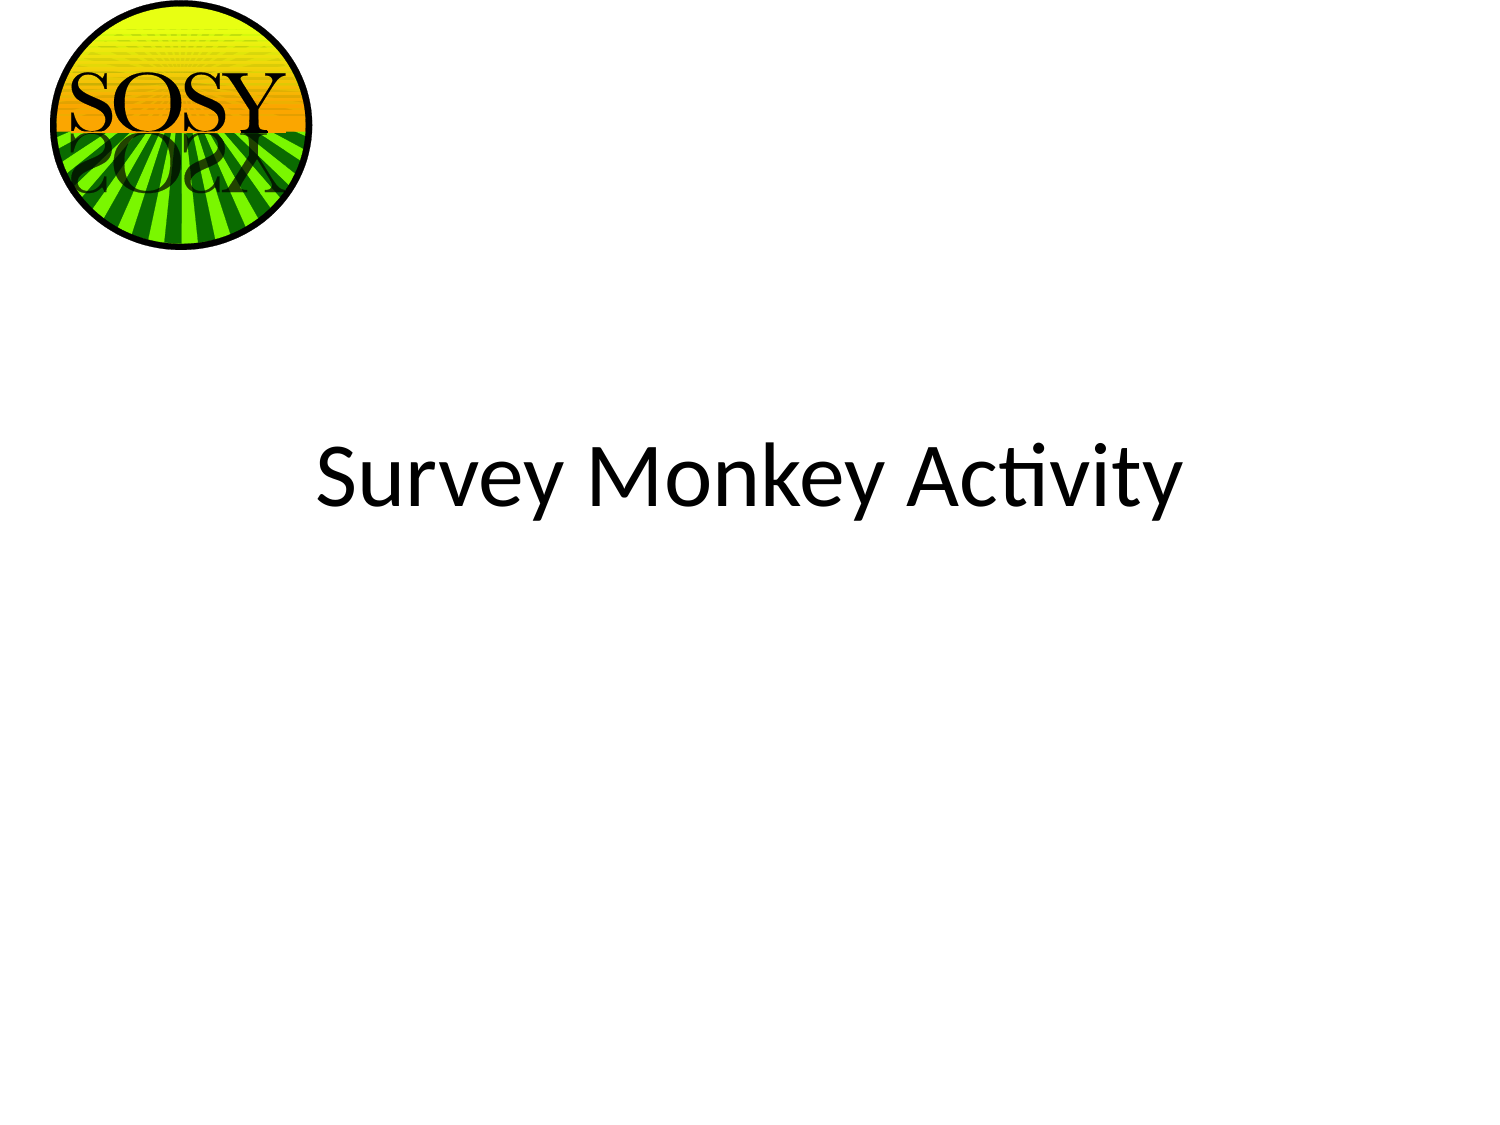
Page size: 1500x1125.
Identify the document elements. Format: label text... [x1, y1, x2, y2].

title Survey Monkey Activity [112, 349, 1388, 591]
picture [49, 0, 313, 251]
